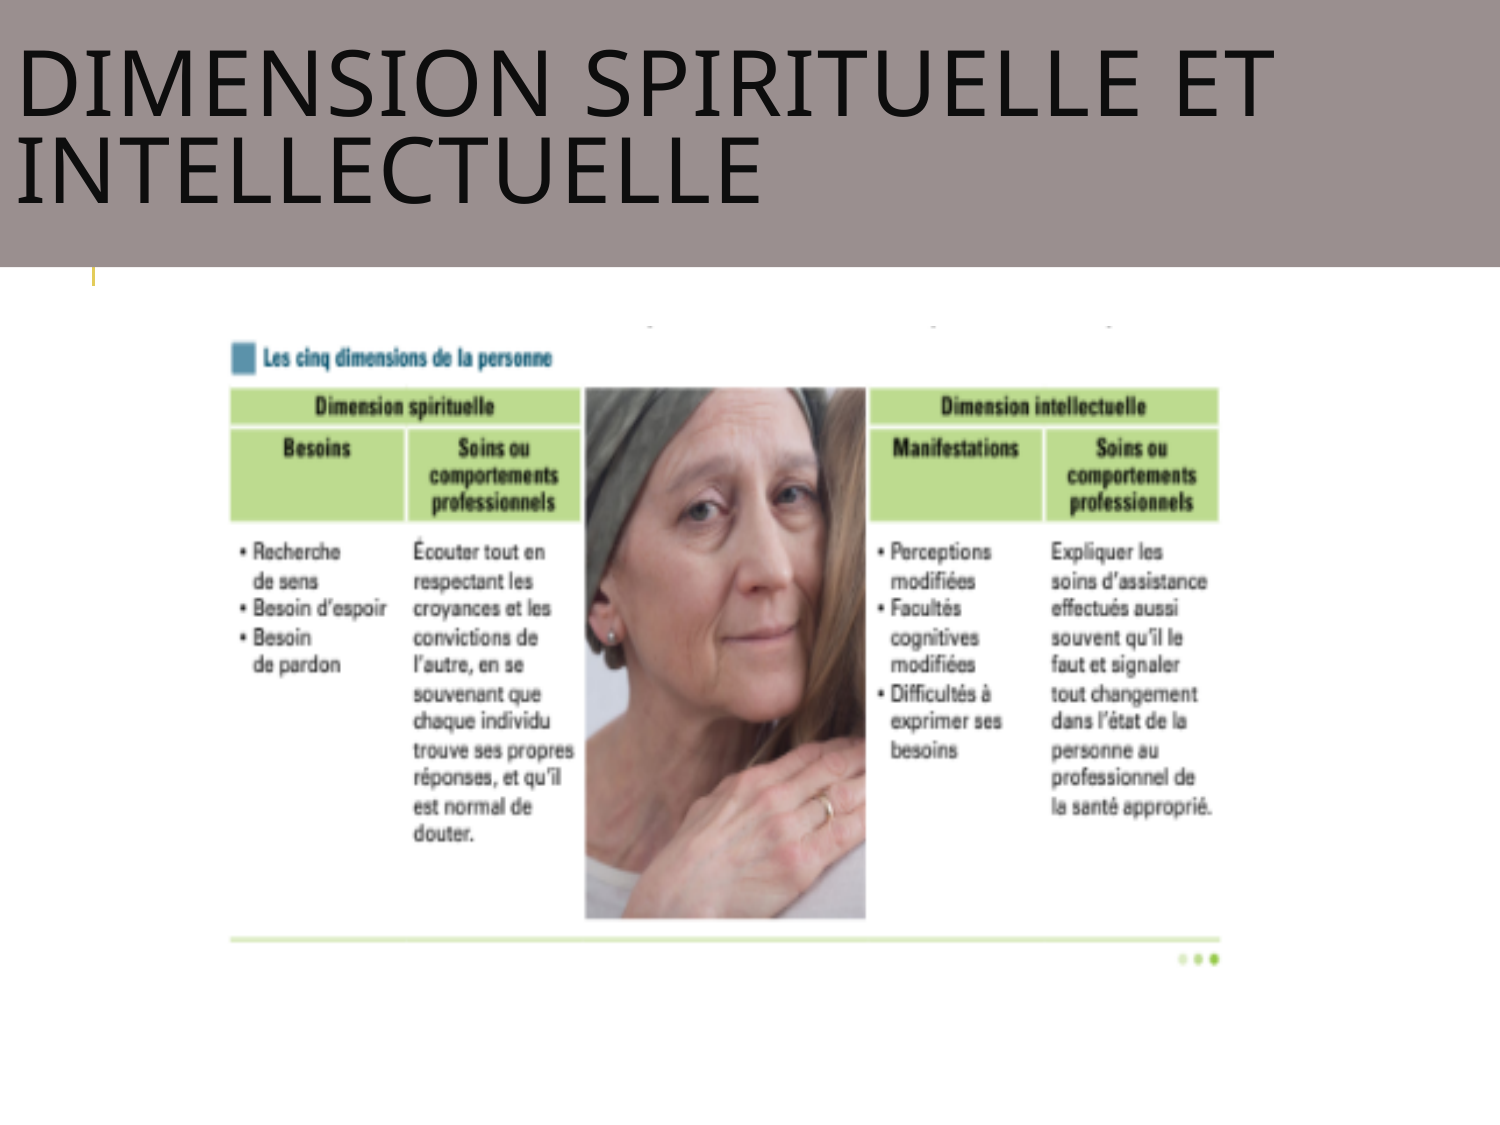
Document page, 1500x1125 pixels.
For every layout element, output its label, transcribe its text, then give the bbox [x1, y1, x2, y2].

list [206, 326, 1306, 977]
title Dimension spirituelle et intellectuelle [0, 0, 1500, 268]
